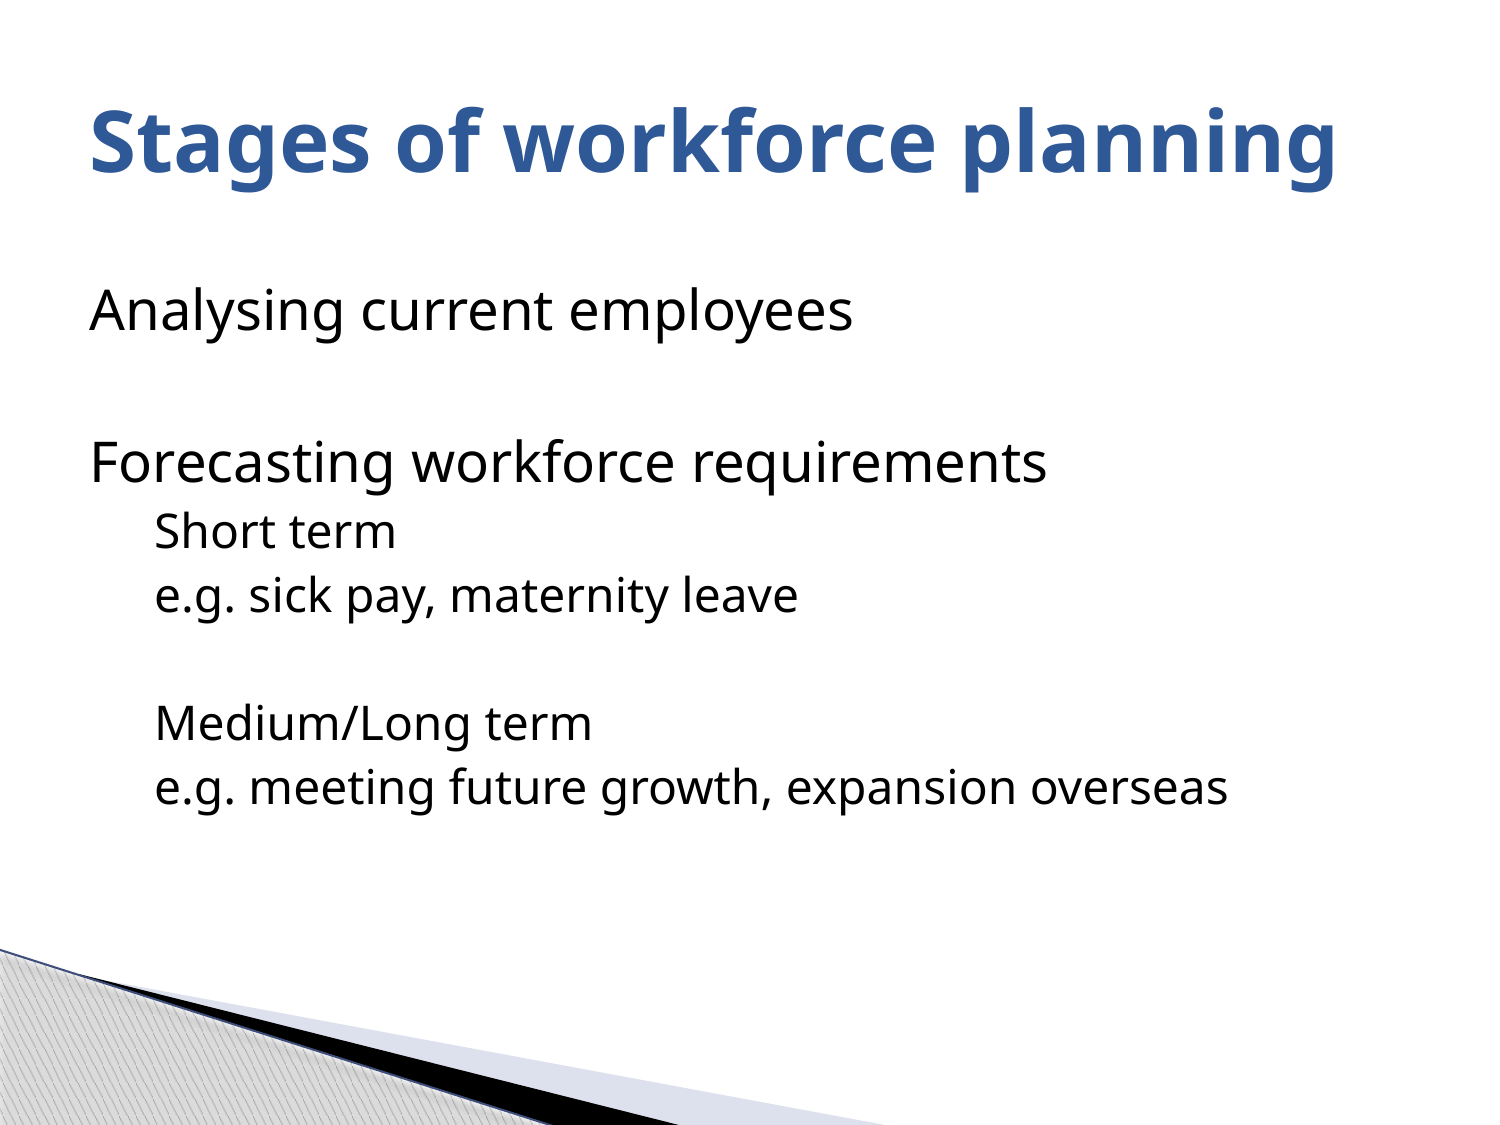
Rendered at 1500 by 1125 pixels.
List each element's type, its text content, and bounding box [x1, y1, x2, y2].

list Analysing current employees Forecasting workforce requirements Short term e.g. sick pay, maternity leave Medium/Long term e.g. meeting future growth, expansion overseas [75, 267, 1425, 988]
title Stages of workforce planning [75, 45, 1425, 233]
